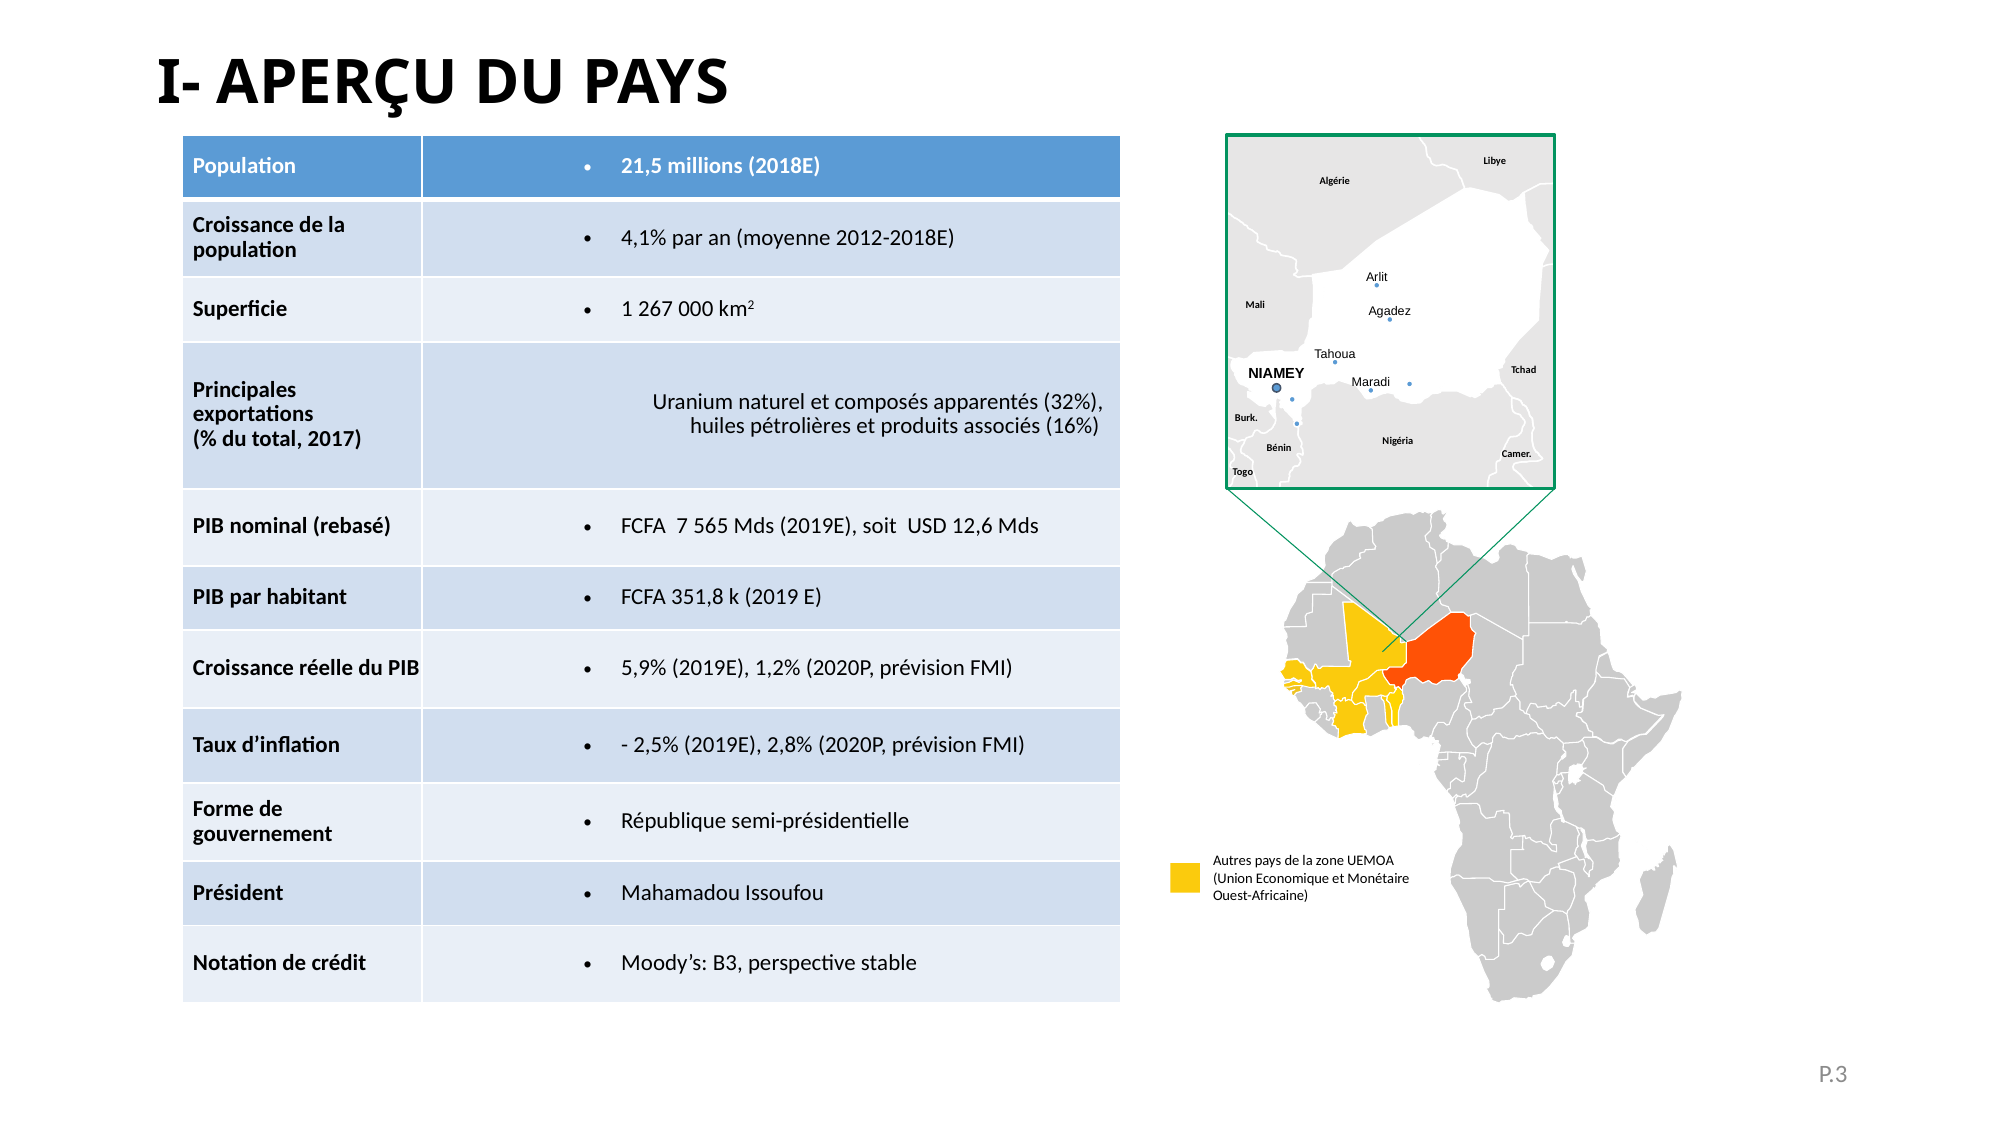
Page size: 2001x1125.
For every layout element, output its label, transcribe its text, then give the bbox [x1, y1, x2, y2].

table_cell - 2,5% (2019E), 2,8% (2020P, prévision FMI) [423, 709, 1120, 782]
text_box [1468, 489, 1555, 617]
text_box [1278, 509, 1684, 1004]
table_cell Taux d’inflation [183, 709, 421, 782]
table_cell Superficie [183, 278, 421, 341]
table_cell 4,1% par an (moyenne 2012-2018E) [423, 202, 1120, 276]
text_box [1226, 489, 1407, 642]
table_cell République semi-présidentielle [423, 784, 1120, 860]
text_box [1225, 134, 1555, 489]
table_header Population [183, 136, 421, 197]
table_cell Croissance de la population [183, 202, 421, 276]
table_cell Uranium naturel et composés apparentés (32%), huiles pétrolières et produits associés (16%) [423, 343, 1120, 488]
table_cell 1 267 000 km2 [423, 278, 1120, 341]
text_box [1170, 863, 1198, 893]
table_cell Moody’s: B3, perspective stable [423, 926, 1120, 1002]
table_cell Mahamadou Issoufou [423, 862, 1120, 925]
table_cell Croissance réelle du PIB [183, 631, 421, 707]
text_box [1217, 146, 1553, 486]
slide_number P.3 [1412, 1042, 1863, 1103]
table_cell Président [183, 862, 421, 925]
table_cell FCFA 7 565 Mds (2019E), soit USD 12,6 Mds [423, 490, 1120, 565]
table_cell PIB nominal (rebasé) [183, 490, 421, 565]
table_cell PIB par habitant [183, 567, 421, 629]
table_cell Forme de gouvernement [183, 784, 421, 860]
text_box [1289, 282, 1413, 427]
title I- Aperçu du pays [142, 42, 1930, 125]
table_cell Principales exportations (% du total, 2017) [183, 343, 421, 488]
text_box Autres pays de la zone UEMOA (Union Economique et Monétaire Ouest-Africaine) [1198, 843, 1278, 911]
table_cell FCFA 351,8 k (2019 E) [423, 567, 1120, 629]
table_cell Notation de crédit [183, 926, 421, 1002]
table_cell 5,9% (2019E), 1,2% (2020P, prévision FMI) [423, 631, 1120, 707]
table_header 21,5 millions (2018E) [423, 136, 1120, 197]
